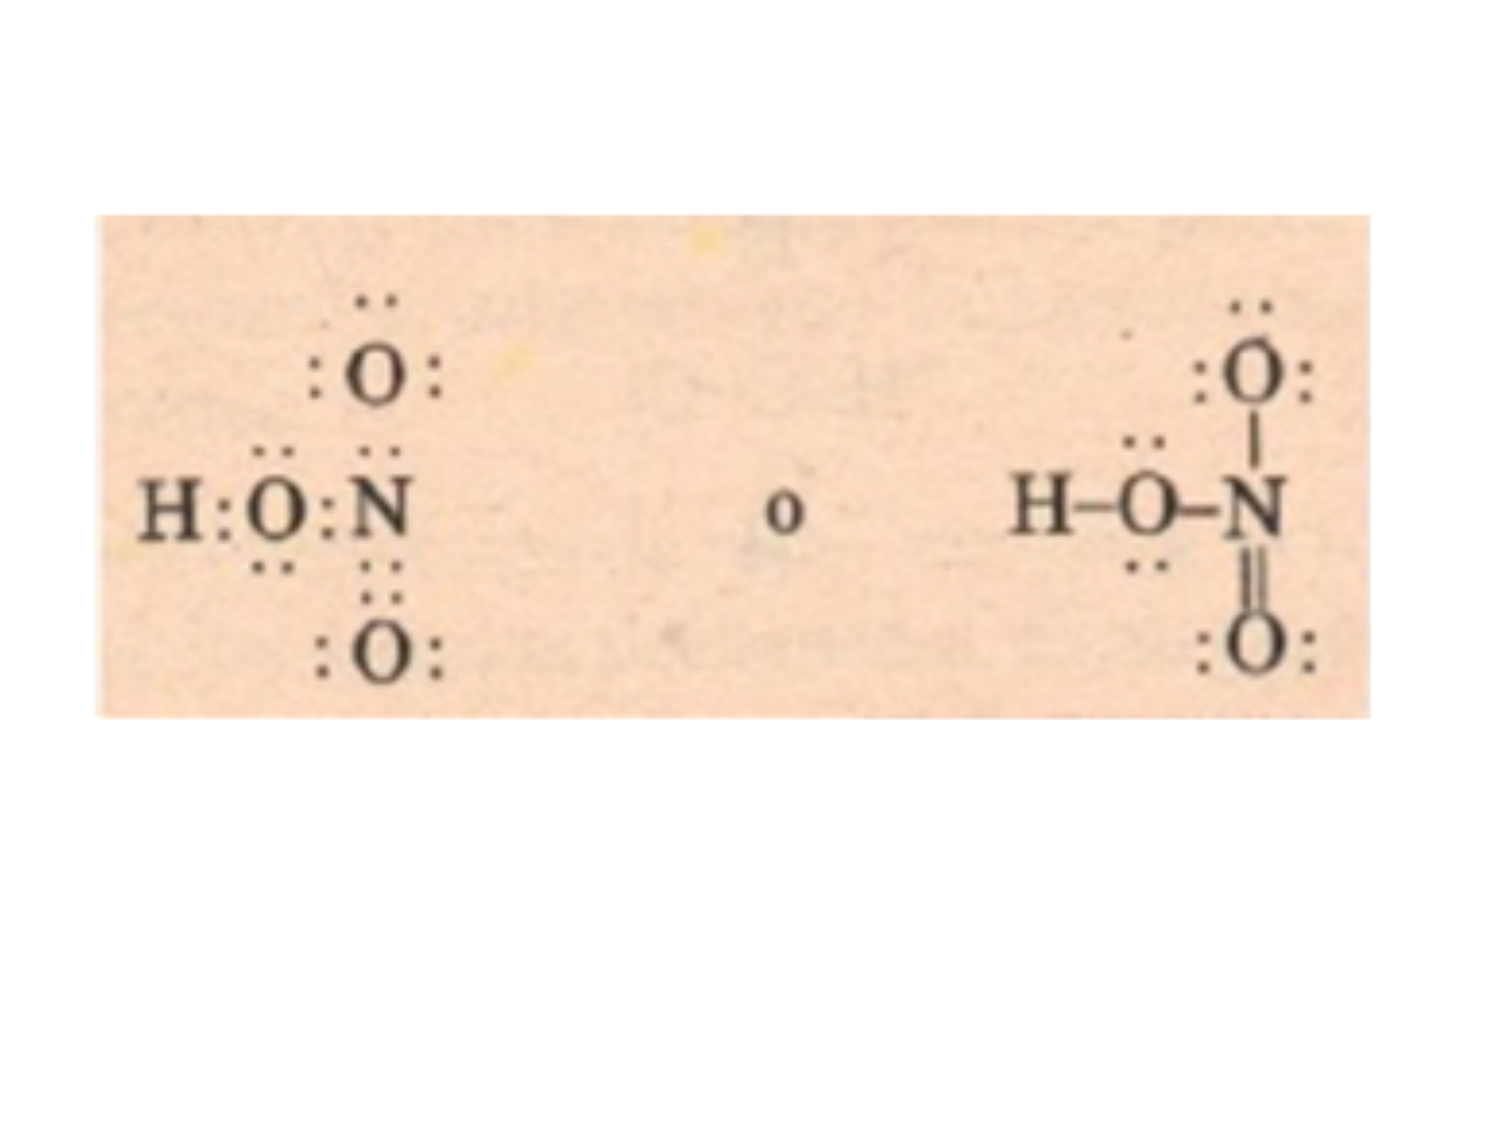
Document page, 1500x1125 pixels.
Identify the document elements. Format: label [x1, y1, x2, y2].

picture [92, 205, 1399, 729]
